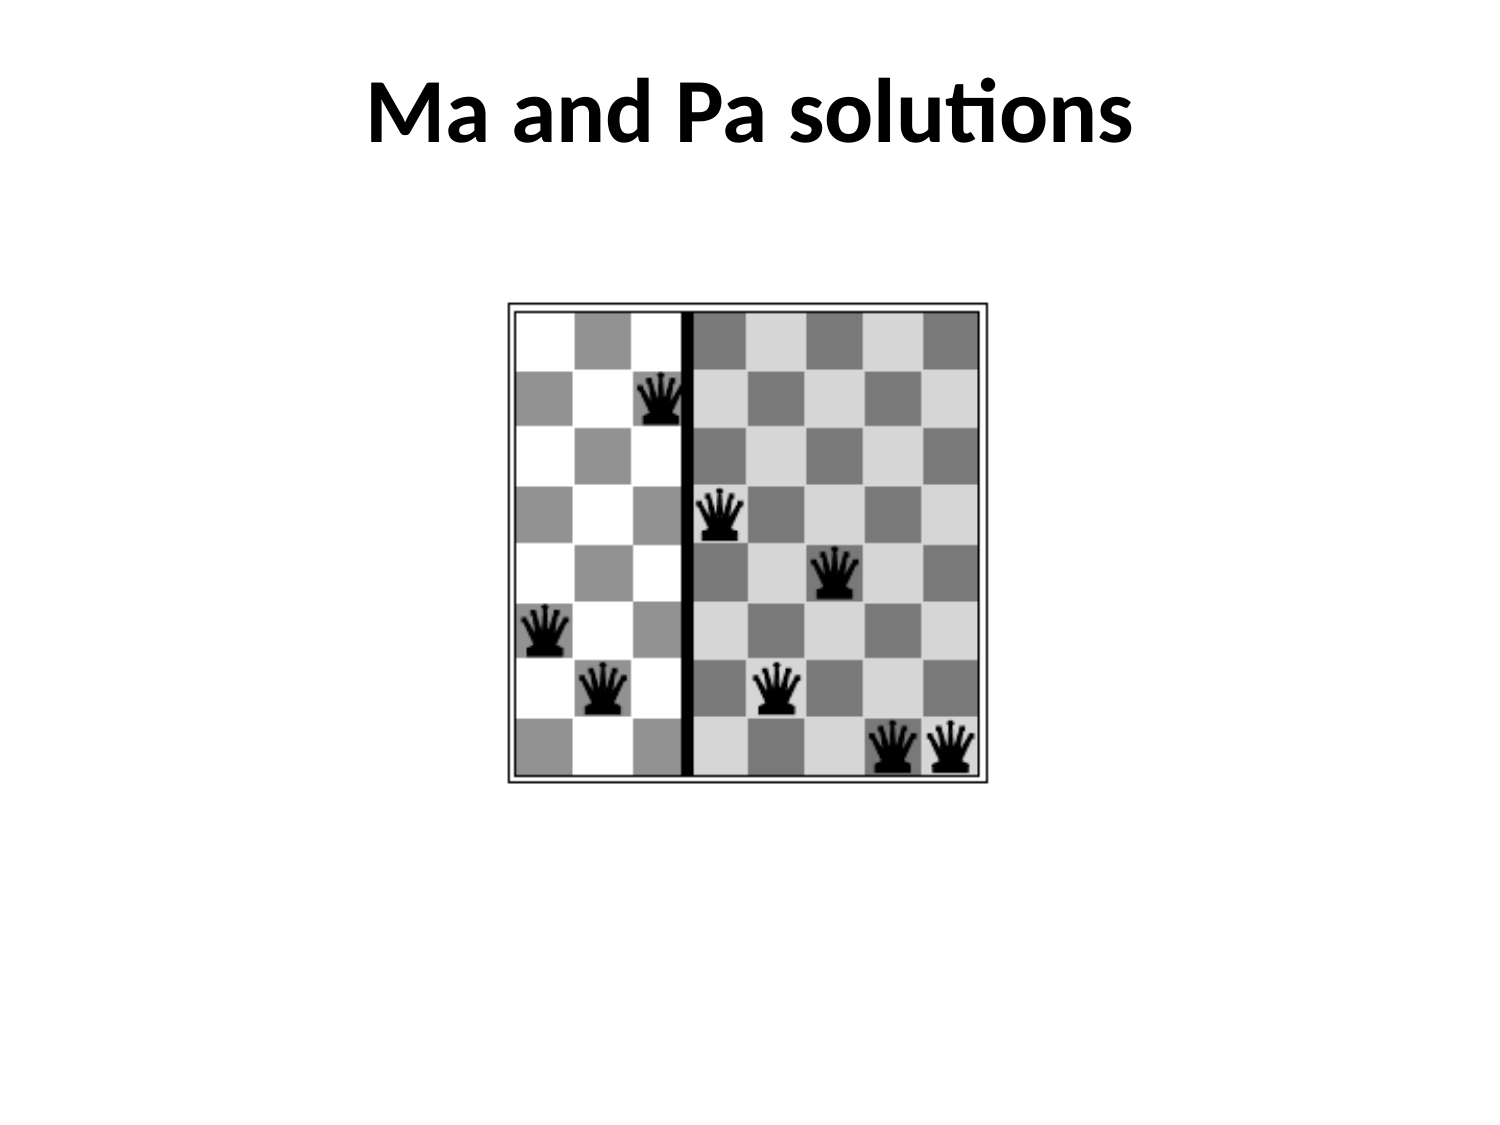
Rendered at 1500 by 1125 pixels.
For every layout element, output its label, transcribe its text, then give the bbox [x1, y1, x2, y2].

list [369, 299, 1130, 786]
title Ma and Pa solutions [75, 24, 1425, 188]
